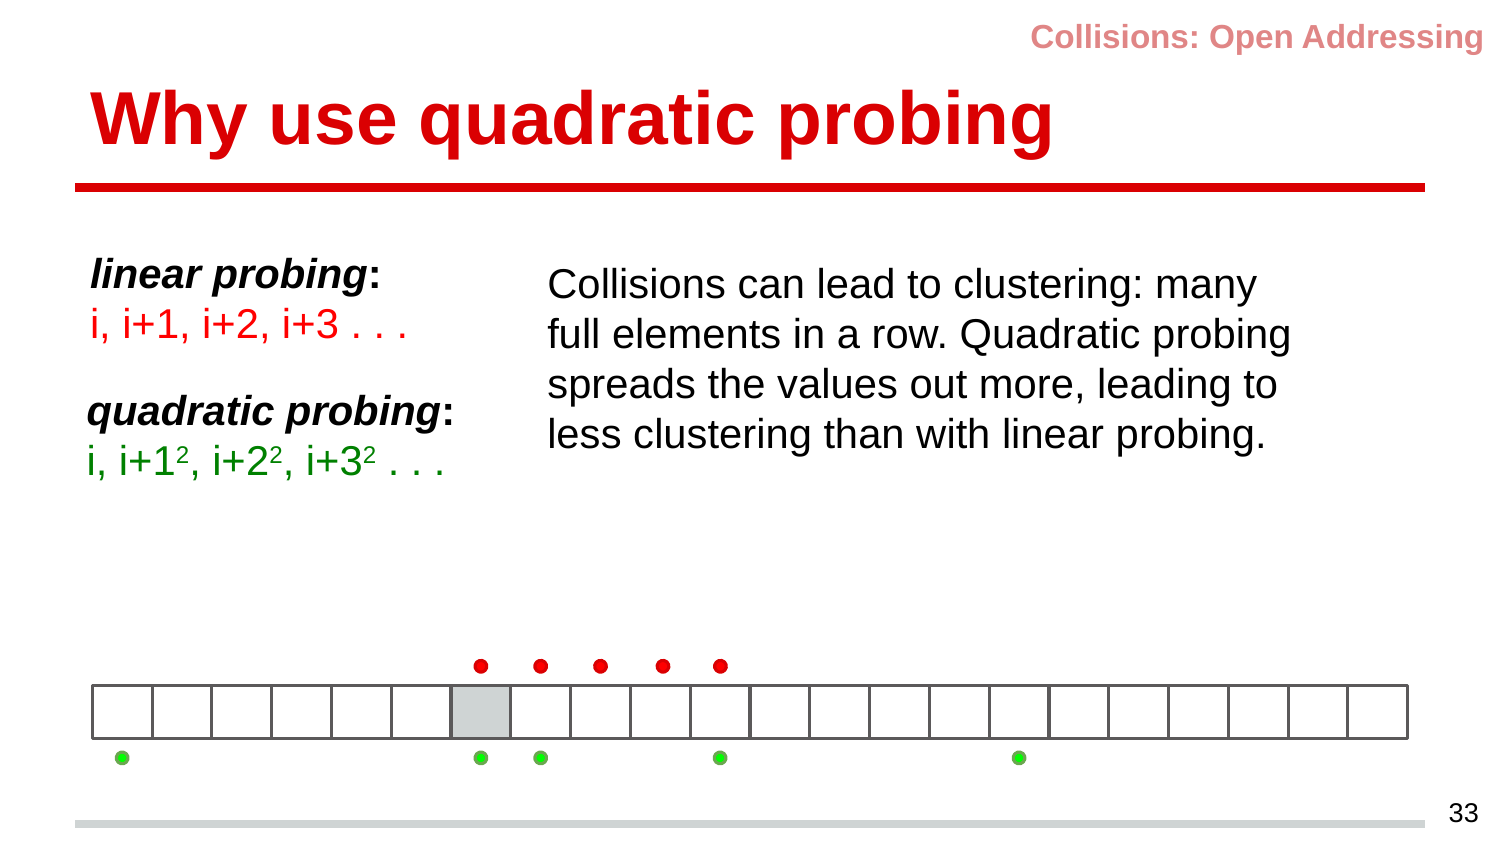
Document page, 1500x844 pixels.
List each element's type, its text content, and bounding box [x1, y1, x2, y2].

text_box [1049, 685, 1108, 739]
text_box [750, 685, 809, 739]
text_box [714, 752, 726, 764]
slide_number 33 [1403, 779, 1494, 844]
text_box [475, 660, 487, 672]
text_box [1168, 685, 1228, 739]
text_box [630, 685, 690, 739]
text_box [594, 660, 607, 672]
text_box [116, 752, 128, 764]
text_box [1013, 752, 1025, 764]
text_box [989, 685, 1049, 739]
text_box [475, 752, 487, 764]
text_box linear probing: i, i+1, i+2, i+3 . . . [75, 232, 453, 368]
text_box quadratic probing: i, i+12, i+22, i+32 . . . [71, 368, 495, 506]
text_box [714, 660, 727, 672]
text_box [570, 685, 630, 739]
text_box Collisions: Open Addressing [979, 0, 1500, 61]
text_box [152, 685, 211, 739]
text_box [929, 685, 989, 739]
text_box [534, 752, 547, 764]
text_box [809, 685, 869, 739]
text_box [534, 660, 547, 672]
text_box [690, 685, 750, 739]
text_box [92, 685, 152, 739]
text_box [1108, 685, 1168, 739]
text_box [869, 685, 929, 739]
text_box [451, 685, 510, 739]
text_box Collisions can lead to clustering: many full elements in a row. Quadratic probing spreads the values out more, leading to less clustering than with linear probing. [532, 242, 1337, 509]
text_box [657, 660, 669, 672]
text_box [1288, 685, 1348, 739]
text_box [271, 685, 332, 739]
text_box [391, 685, 451, 739]
text_box [1228, 685, 1288, 739]
text_box [211, 685, 271, 739]
text_box [510, 685, 570, 739]
text_box [332, 685, 391, 739]
title Why use quadratic probing [75, 33, 1482, 175]
text_box [1348, 685, 1408, 739]
